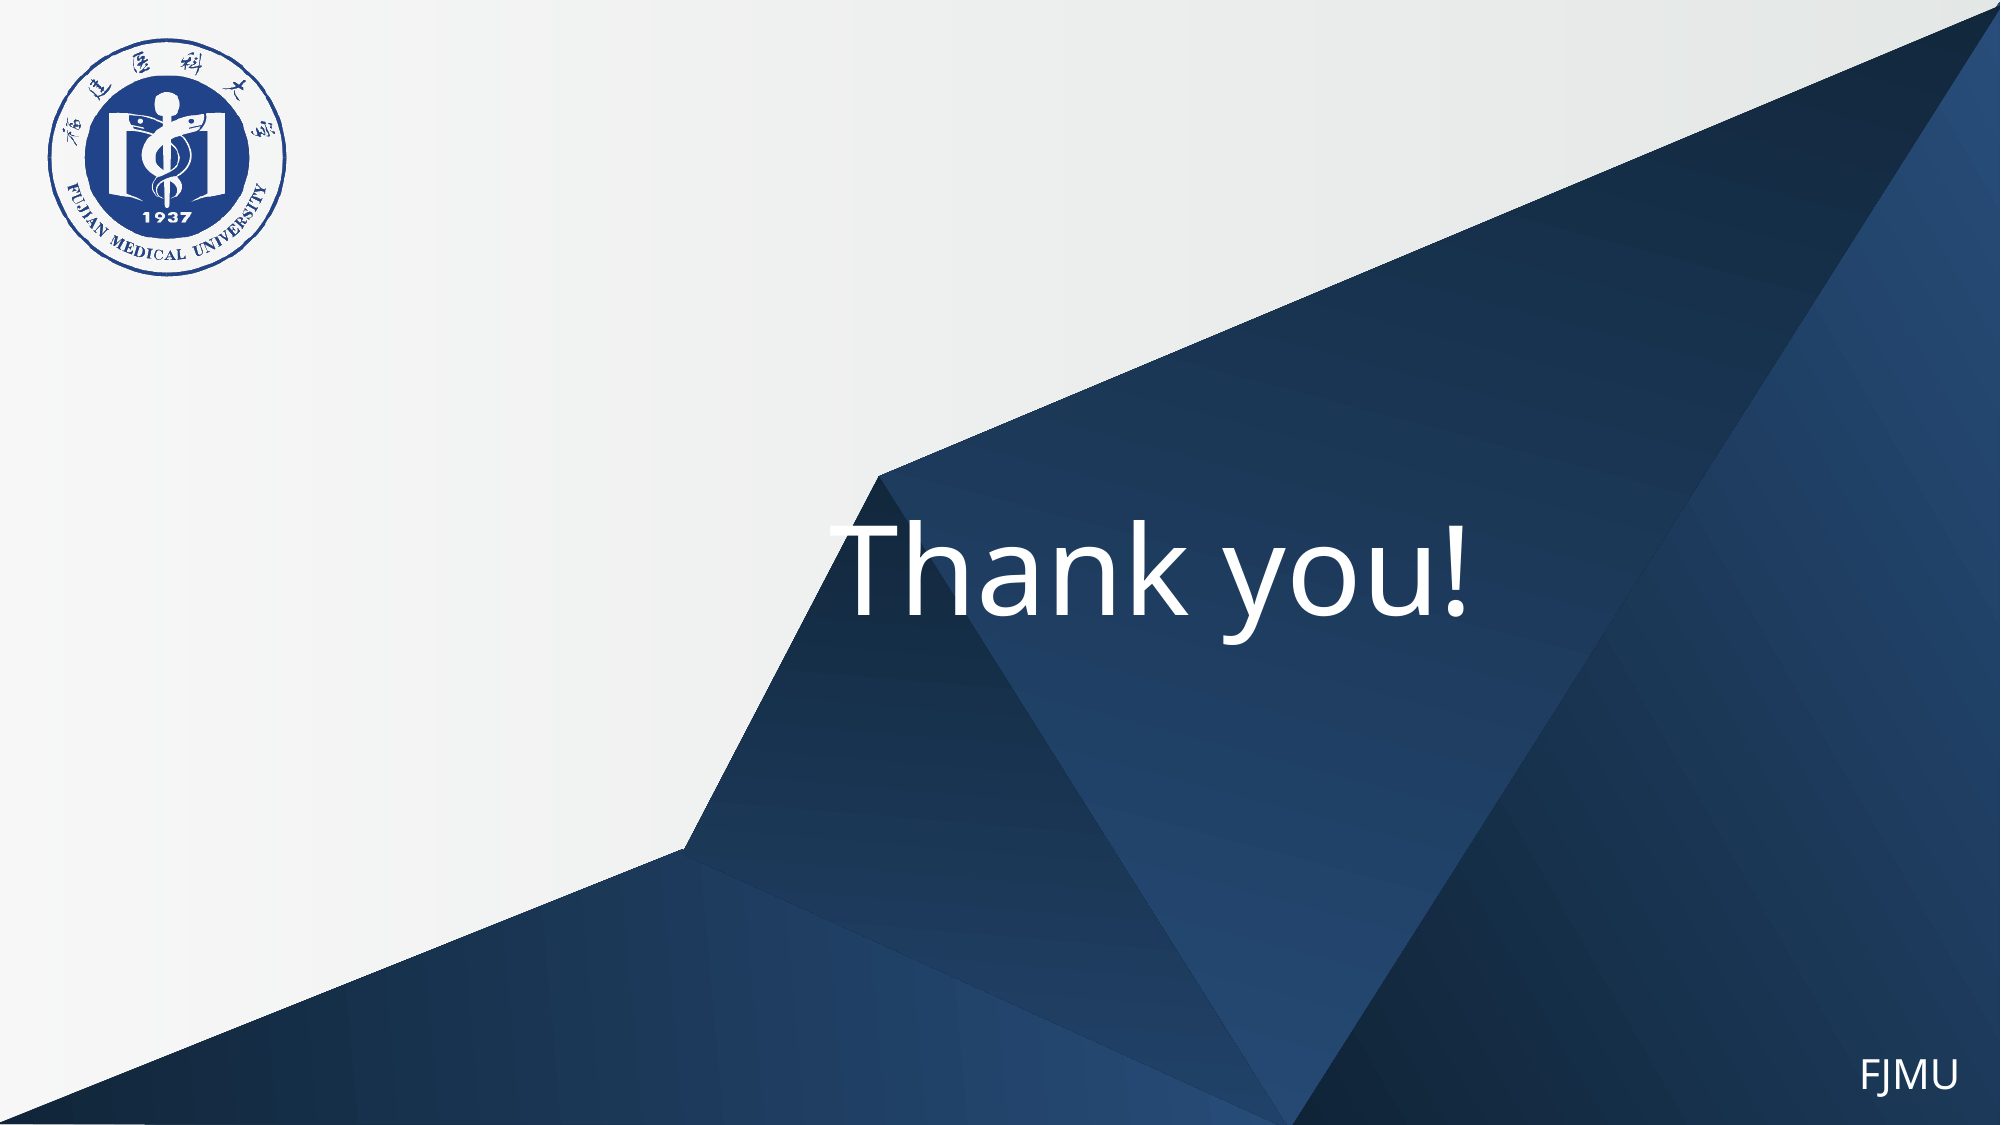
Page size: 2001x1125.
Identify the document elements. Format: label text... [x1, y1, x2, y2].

text_box FJMU [1844, 1040, 1982, 1106]
picture [45, 35, 288, 278]
title Thank you! [358, 353, 1945, 796]
